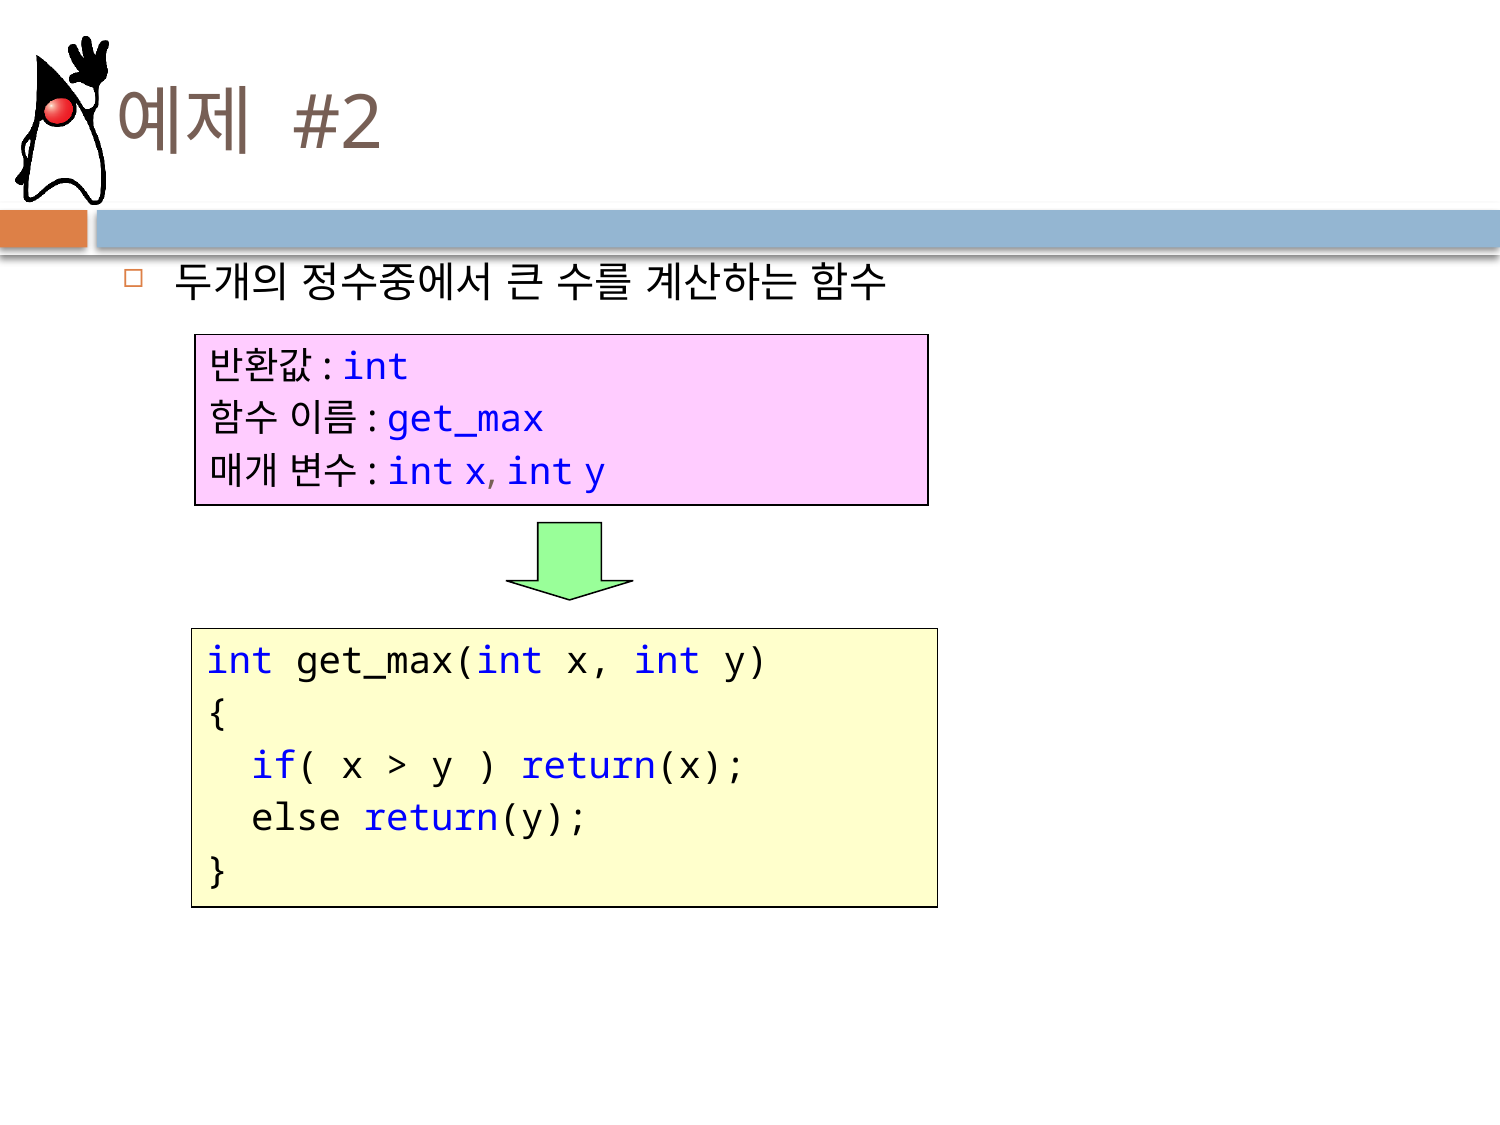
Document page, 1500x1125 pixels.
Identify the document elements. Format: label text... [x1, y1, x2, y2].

picture [15, 36, 109, 205]
text_box int get_max(int x, int y) { if( x > y ) return(x); else return(y); } [191, 628, 938, 908]
title 예제 #2 [100, 37, 1438, 200]
text_box 반환값: int 함수 이름: get_max 매개 변수: int x, int y [195, 334, 928, 506]
list 두개의 정수중에서 큰 수를 계산하는 함수 [107, 254, 1455, 317]
text_box [505, 522, 634, 600]
